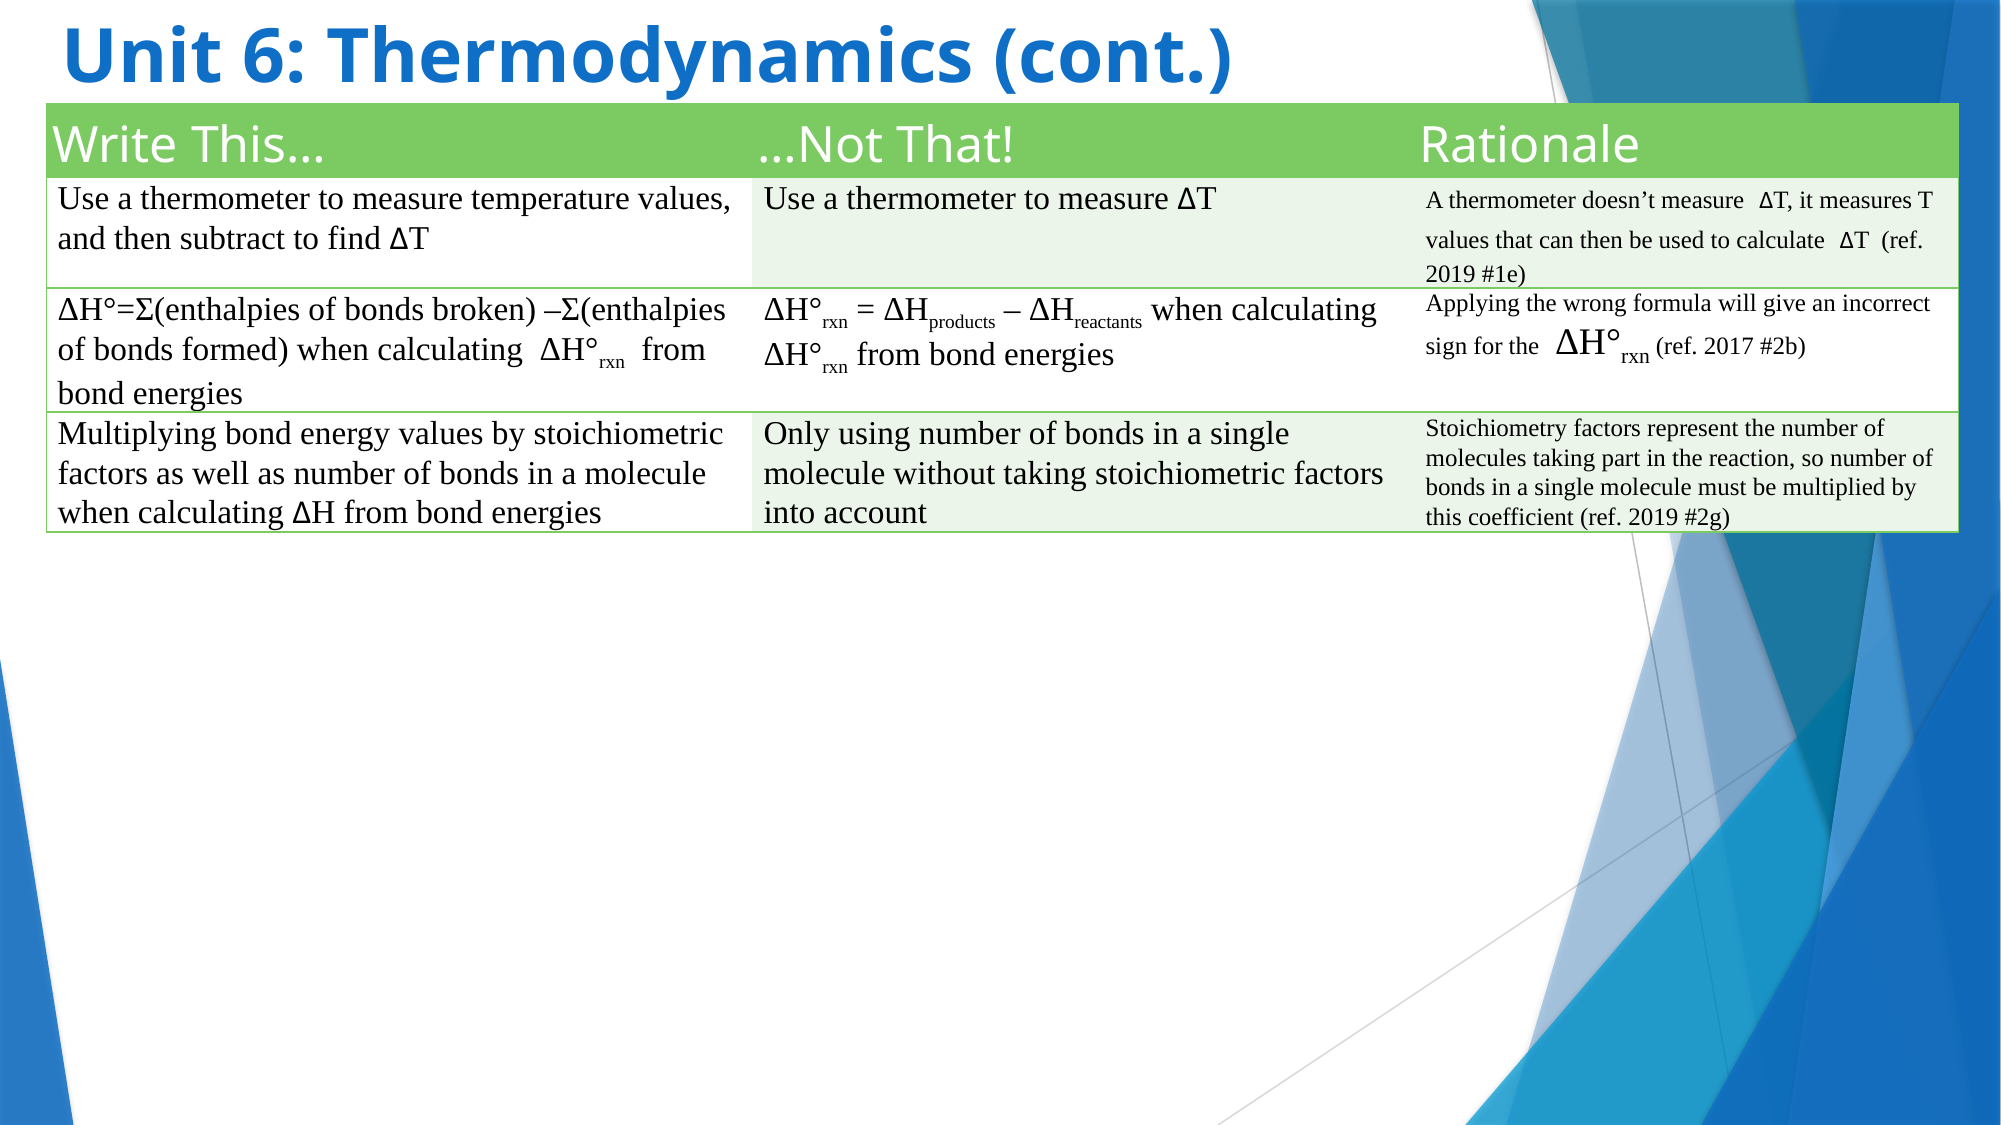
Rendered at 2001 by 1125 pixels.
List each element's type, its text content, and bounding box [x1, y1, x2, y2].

table_header …Not That! [752, 105, 1414, 177]
table_header Write This… [47, 105, 752, 177]
table_cell Only using number of bonds in a single molecule without taking stoichiometric factors into account [752, 413, 1414, 531]
table_cell Stoichiometry factors represent the number of molecules taking part in the reaction, so number of bonds in a single molecule must be multiplied by this coefficient (ref. 2019 #2g) [1414, 413, 1958, 531]
table_cell Multiplying bond energy values by stoichiometric factors as well as number of bonds in a molecule when calculating ΔH from bond energies [47, 413, 752, 531]
table_cell Use a thermometer to measure temperature values, and then subtract to find ΔT [47, 178, 752, 287]
table_header Rationale [1414, 105, 1958, 177]
title Unit 6: Thermodynamics (cont.) [46, 0, 1883, 103]
table_cell Use a thermometer to measure ΔT [752, 178, 1414, 287]
table_cell A thermometer doesn’t measure ΔT, it measures T values that can then be used to calculate ΔT (ref. 2019 #1e) [1414, 178, 1958, 287]
table_cell ΔH°=Σ(enthalpies of bonds broken) –Σ(enthalpies of bonds formed) when calculating ΔH°rxn from bond energies [47, 289, 752, 411]
table_cell Applying the wrong formula will give an incorrect sign for the ΔH°rxn (ref. 2017 #2b) [1414, 289, 1958, 411]
table_cell ΔH°rxn = ΔHproducts – ΔHreactants when calculating ΔH°rxn from bond energies [752, 289, 1414, 411]
